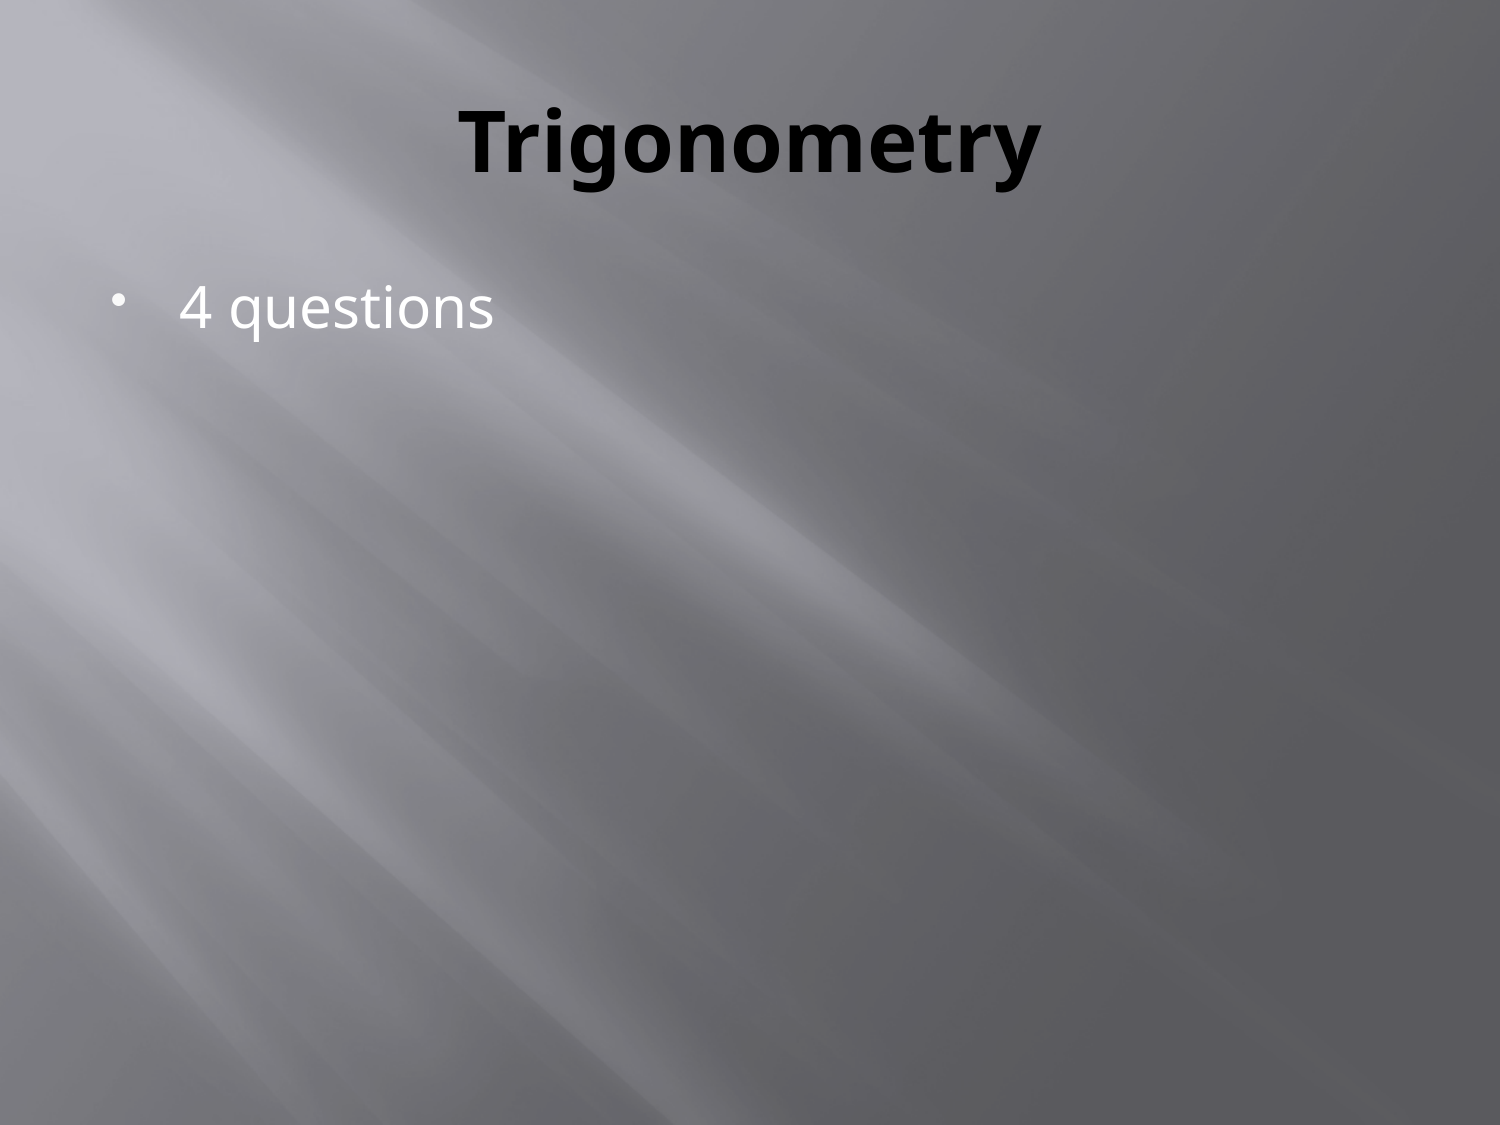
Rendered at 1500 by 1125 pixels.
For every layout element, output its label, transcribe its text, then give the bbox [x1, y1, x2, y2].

title Trigonometry [75, 45, 1425, 233]
list 4 questions [75, 262, 1425, 1035]
